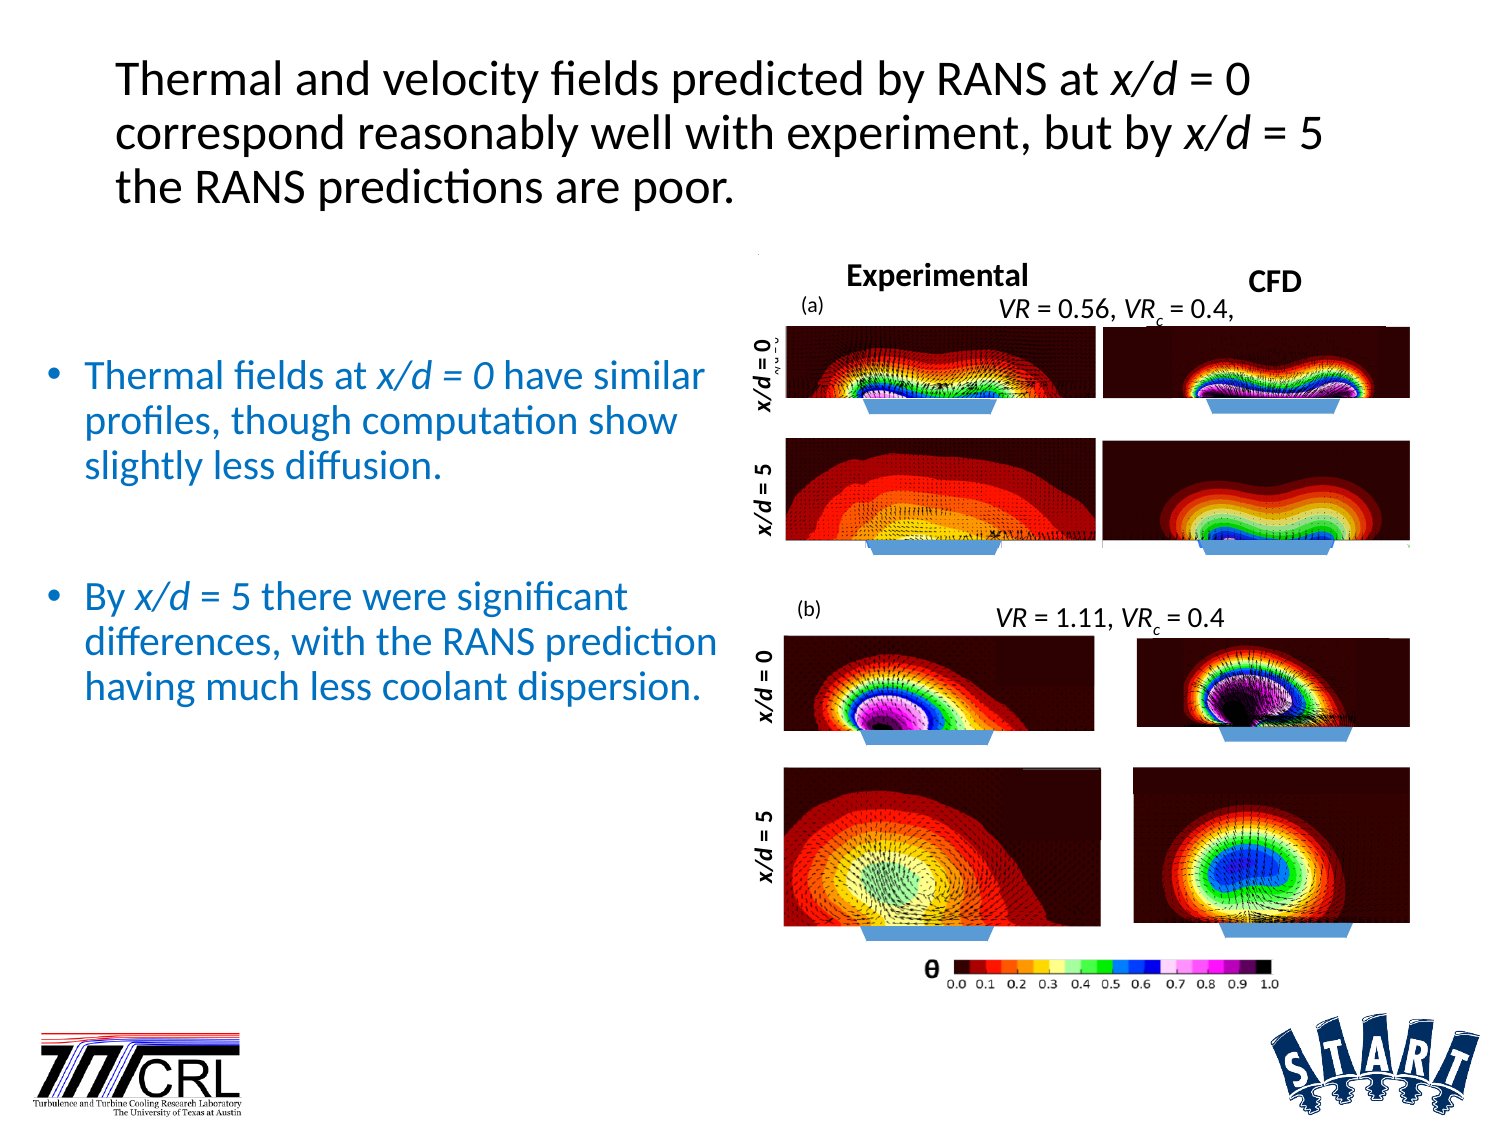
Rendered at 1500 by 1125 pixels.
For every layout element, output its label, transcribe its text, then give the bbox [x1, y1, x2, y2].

list Thermal fields at x/d = 0 have similar profiles, though computation show slightly less diffusion. By x/d = 5 there were significant differences, with the RANS prediction having much less coolant dispersion. [31, 345, 737, 824]
picture [33, 1033, 242, 1117]
picture [1267, 1012, 1481, 1117]
title Thermal and velocity fields predicted by RANS at x/d = 0 correspond reasonably well with experiment, but by x/d = 5 the RANS predictions are poor. [100, 24, 1394, 242]
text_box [737, 241, 1430, 1026]
